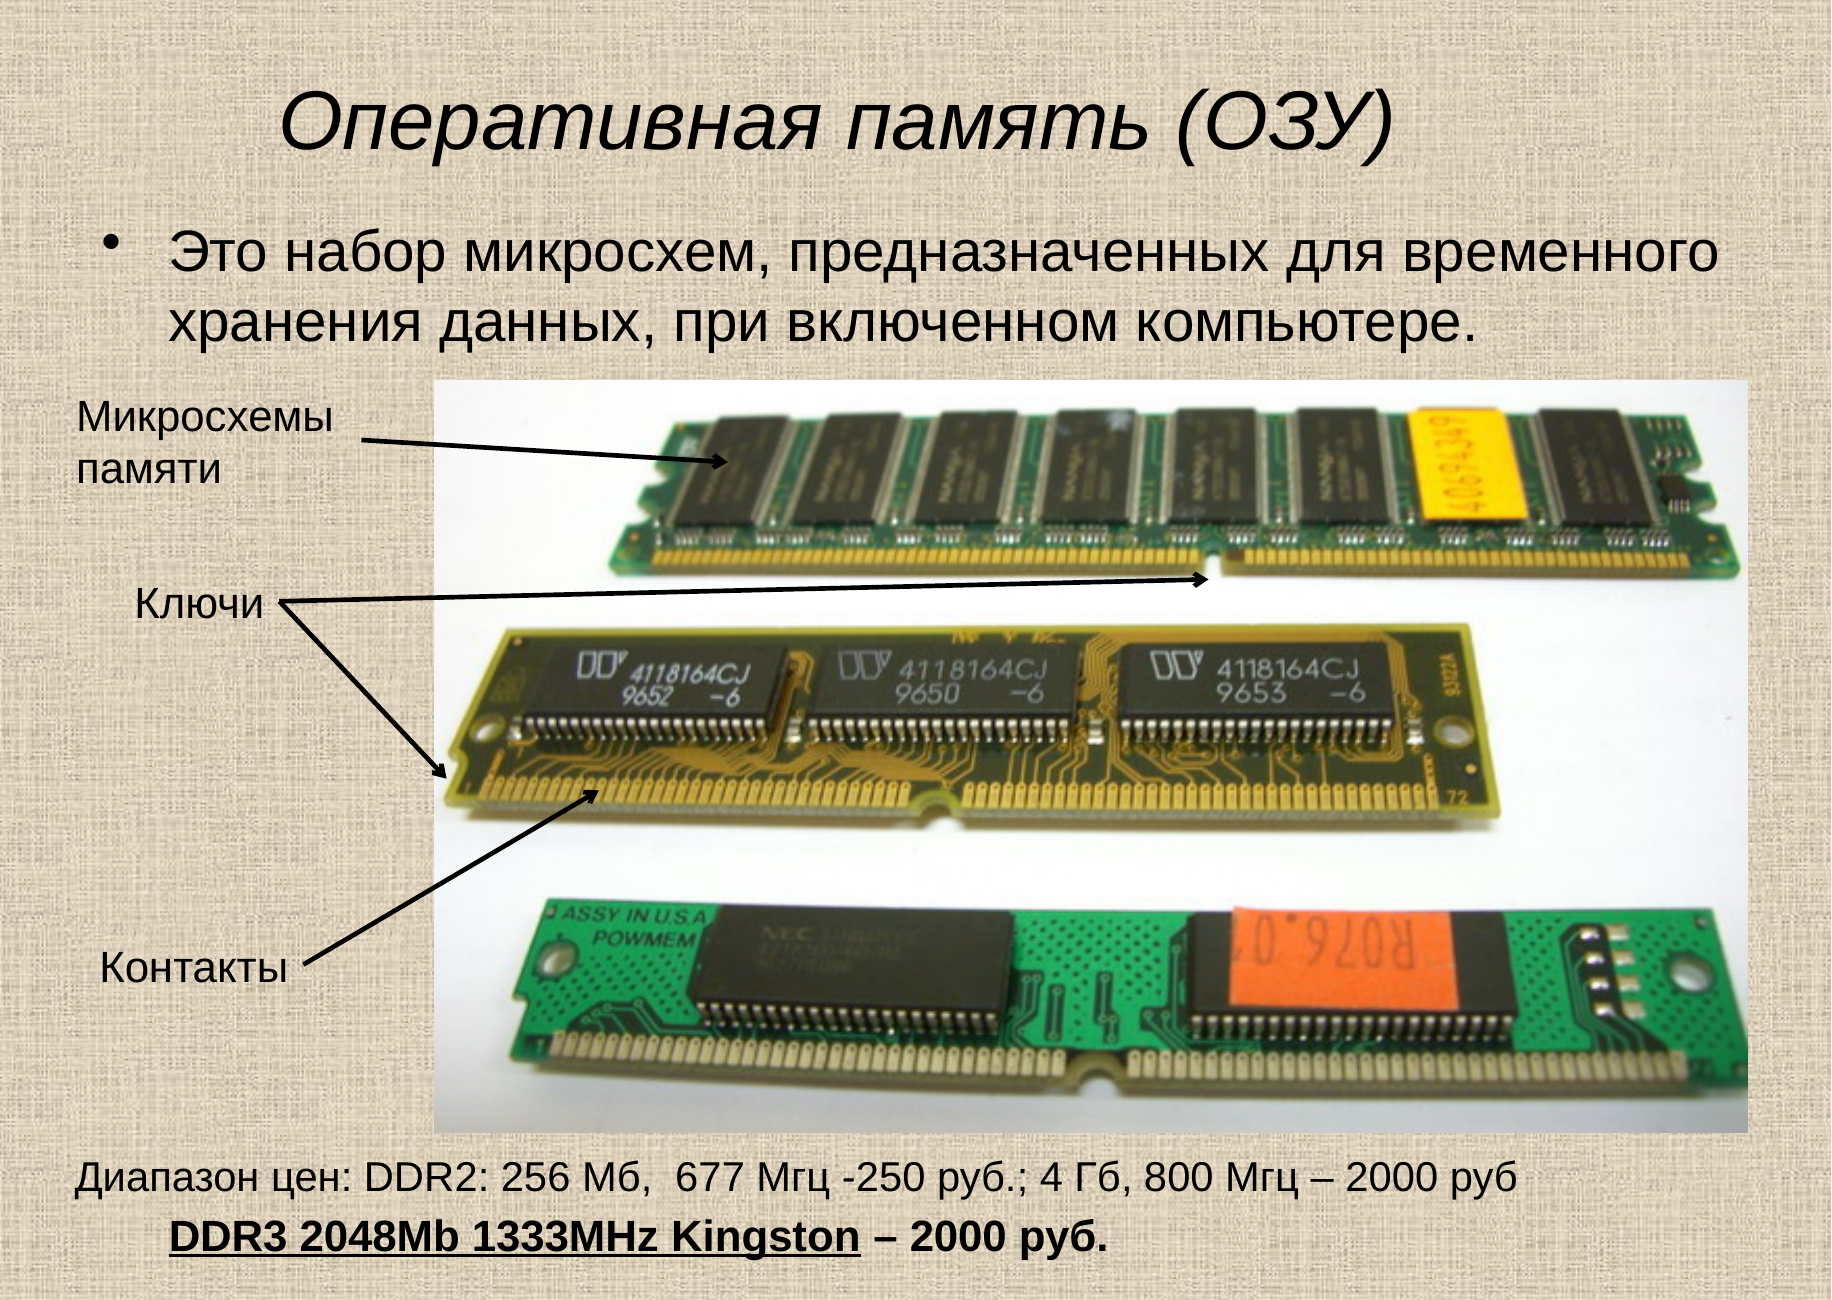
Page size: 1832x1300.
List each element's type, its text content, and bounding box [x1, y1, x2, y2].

title Оперативная память (ОЗУ) [91, 52, 1584, 181]
text_box Диапазон цен: DDR2: 256 Мб, 677 Мгц -250 руб.; 4 Гб, 800 Мгц – 2000 руб [59, 1141, 1561, 1207]
list Это набор микросхем, предназначенных для временного хранения данных, при включенном компьютере. [83, 204, 1772, 392]
text_box Ключи [119, 567, 280, 635]
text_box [280, 579, 1209, 603]
text_box Микросхемы памяти [61, 380, 362, 500]
text_box Контакты [84, 931, 304, 999]
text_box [362, 440, 729, 463]
text_box DDR3 2048Mb 1333MHz Kingston – 2000 руб. [153, 1200, 1124, 1268]
picture [0, 0, 1832, 1300]
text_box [304, 790, 600, 966]
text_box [280, 610, 447, 779]
